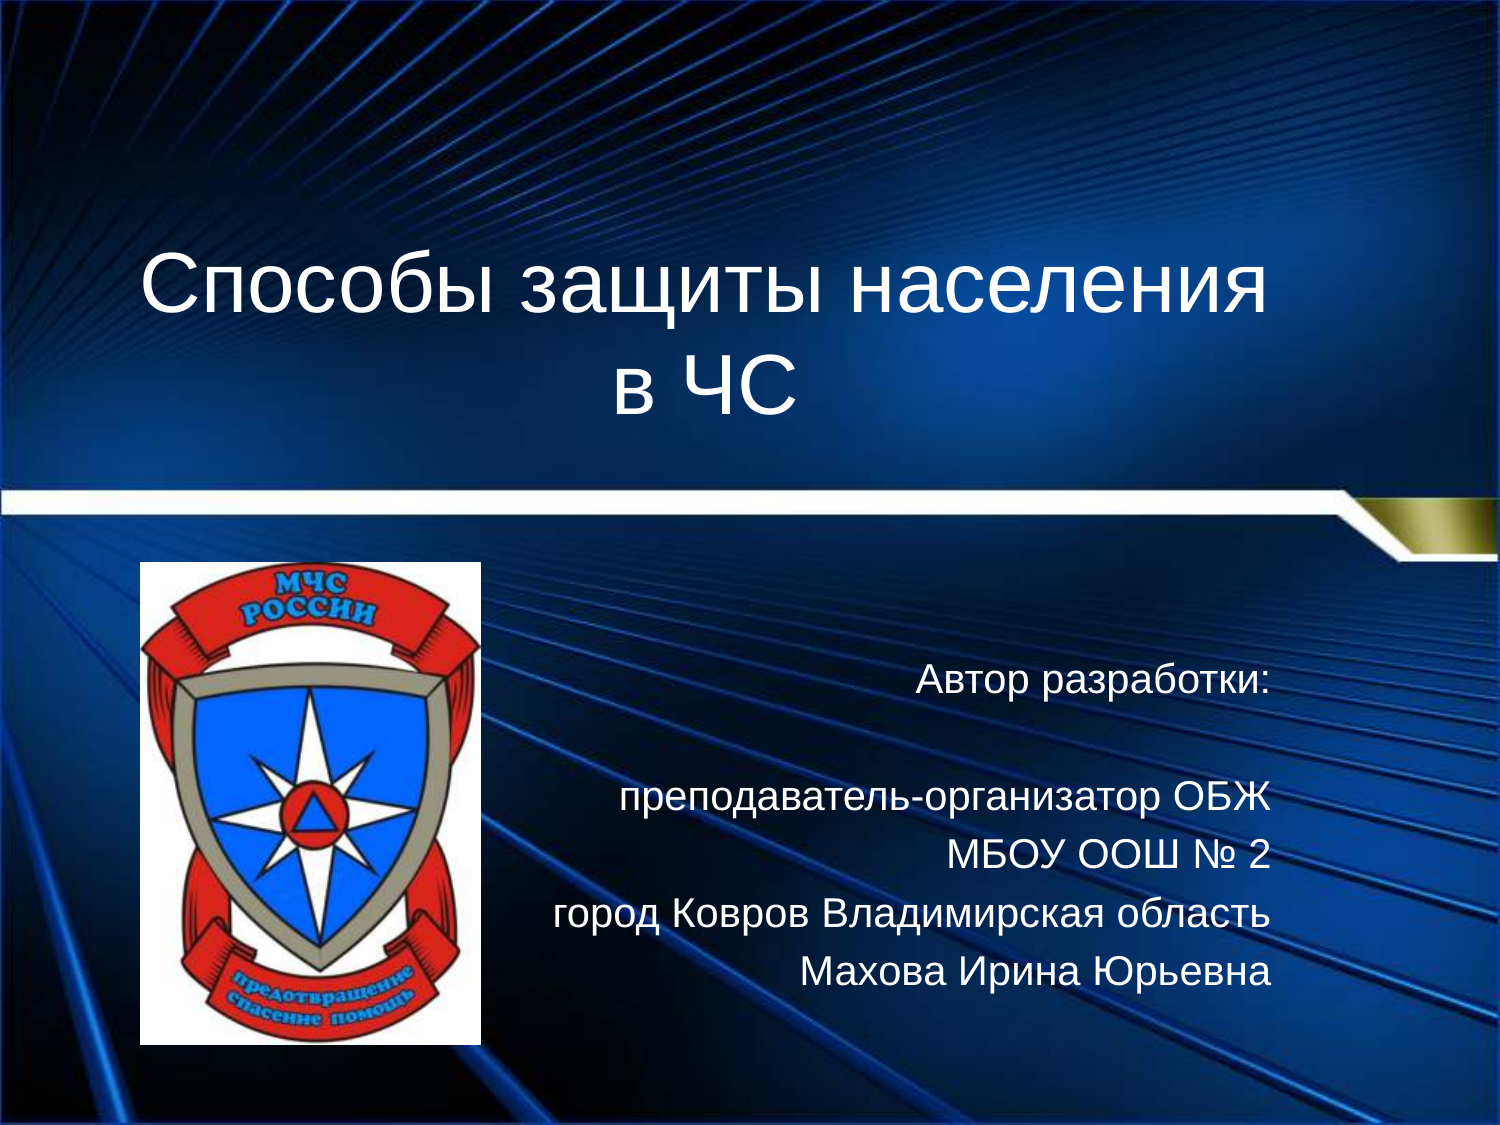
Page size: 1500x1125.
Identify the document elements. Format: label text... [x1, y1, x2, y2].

title Способы защиты населения в ЧС [123, 198, 1287, 460]
picture [0, 0, 1500, 1125]
subtitle Автор разработки: преподаватель-организатор ОБЖ МБОУ ООШ № 2 город Ковров Владимирская область Махова Ирина Юрьевна [123, 644, 1287, 1067]
